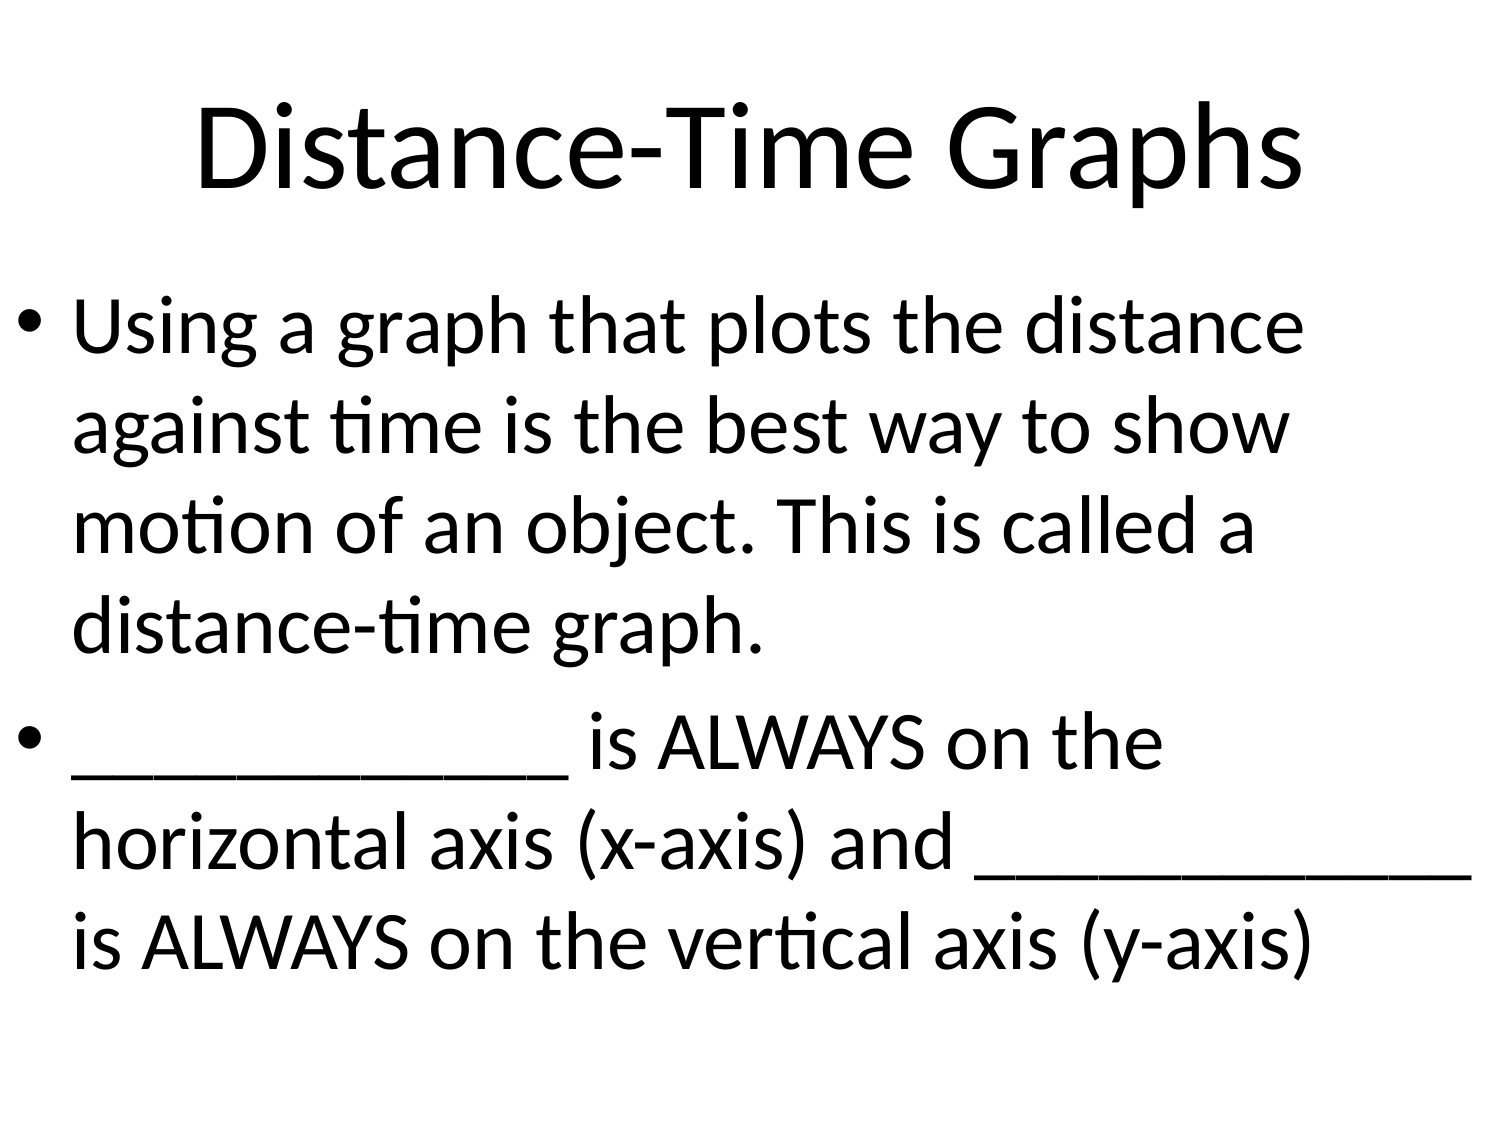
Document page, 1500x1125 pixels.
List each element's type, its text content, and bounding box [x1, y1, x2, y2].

title Distance-Time Graphs [75, 45, 1425, 233]
list Using a graph that plots the distance against time is the best way to show motion of an object. This is called a distance-time graph. ____________ is ALWAYS on the horizontal axis (x-axis) and ____________ is ALWAYS on the vertical axis (y-axis) [0, 262, 1500, 1005]
